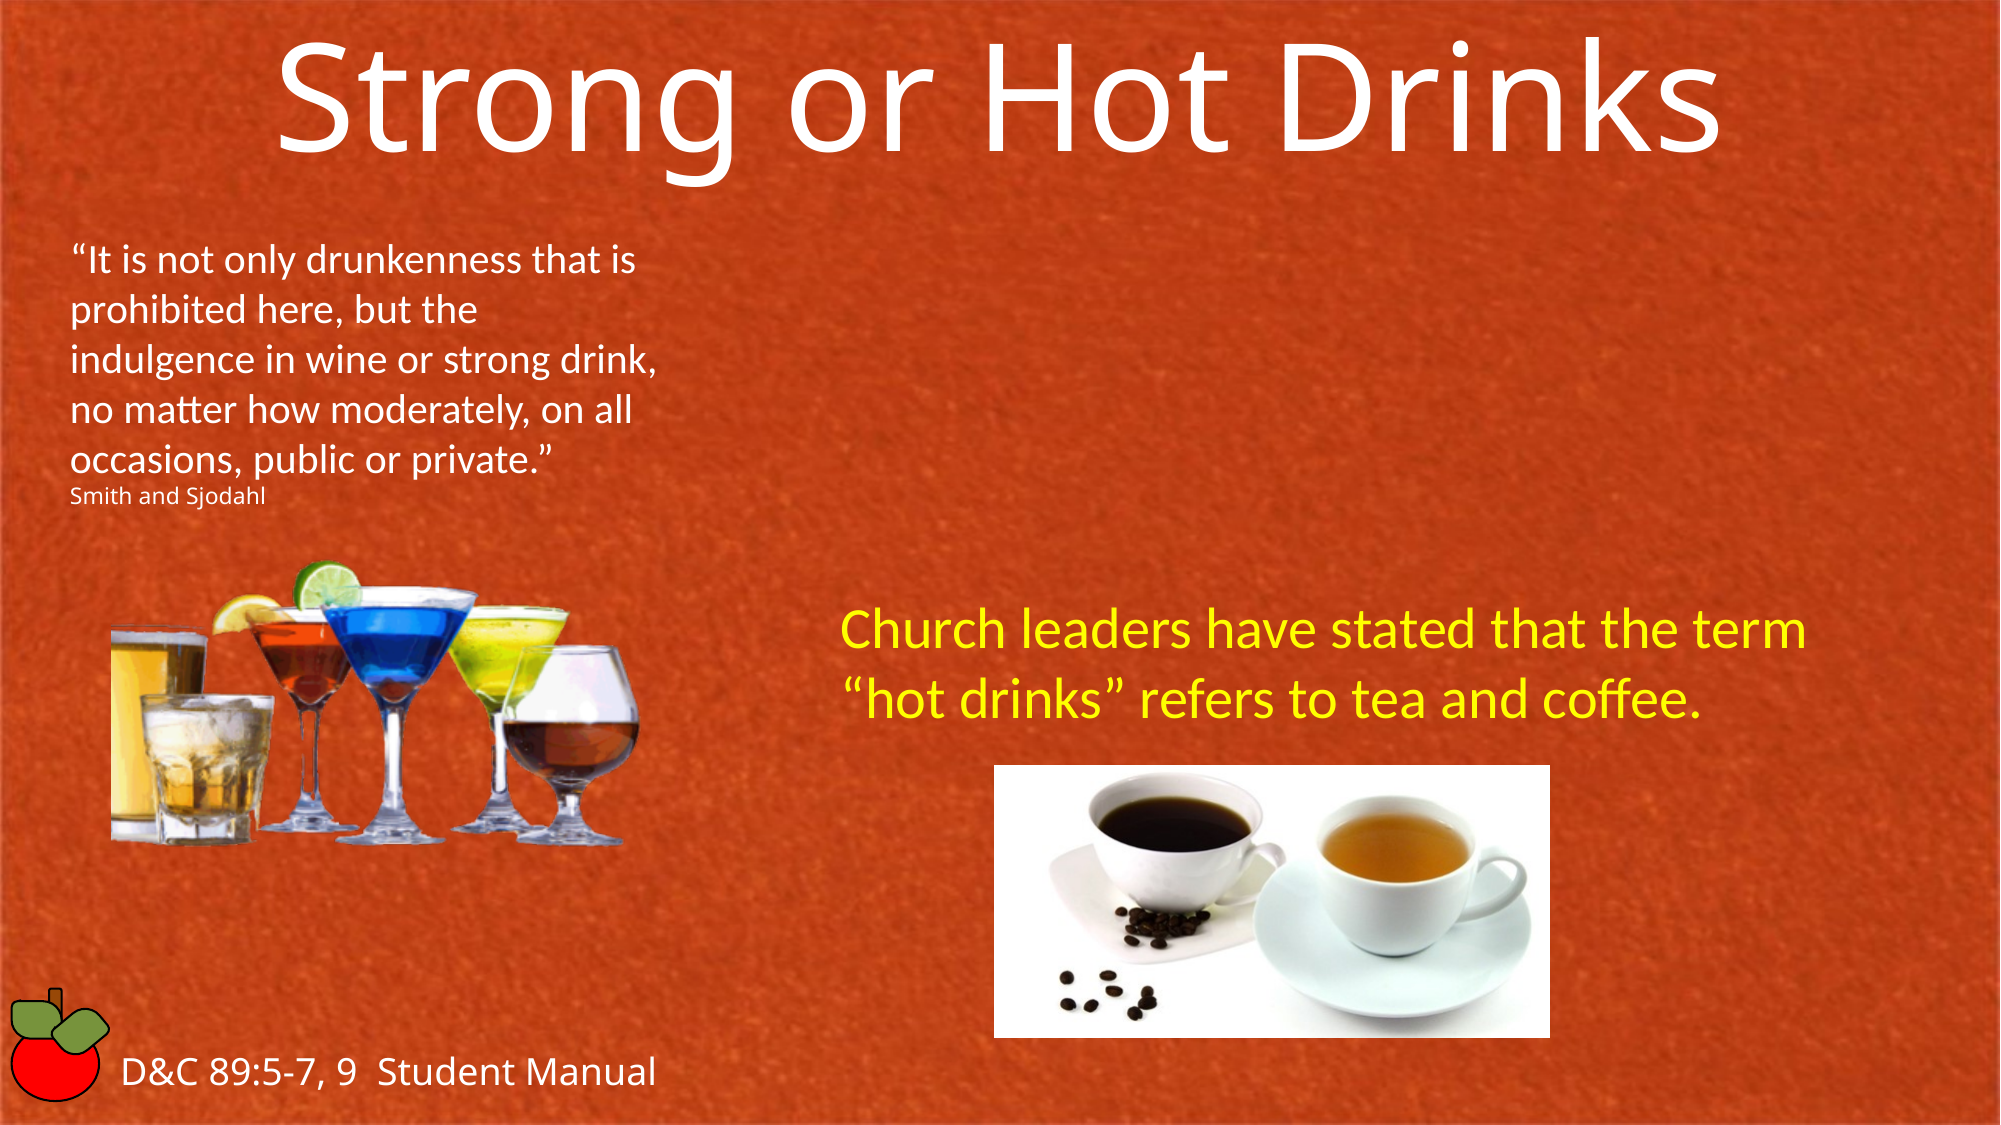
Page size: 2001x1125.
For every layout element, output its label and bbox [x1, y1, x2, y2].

text_box [11, 988, 106, 1102]
picture [0, 0, 2000, 1125]
